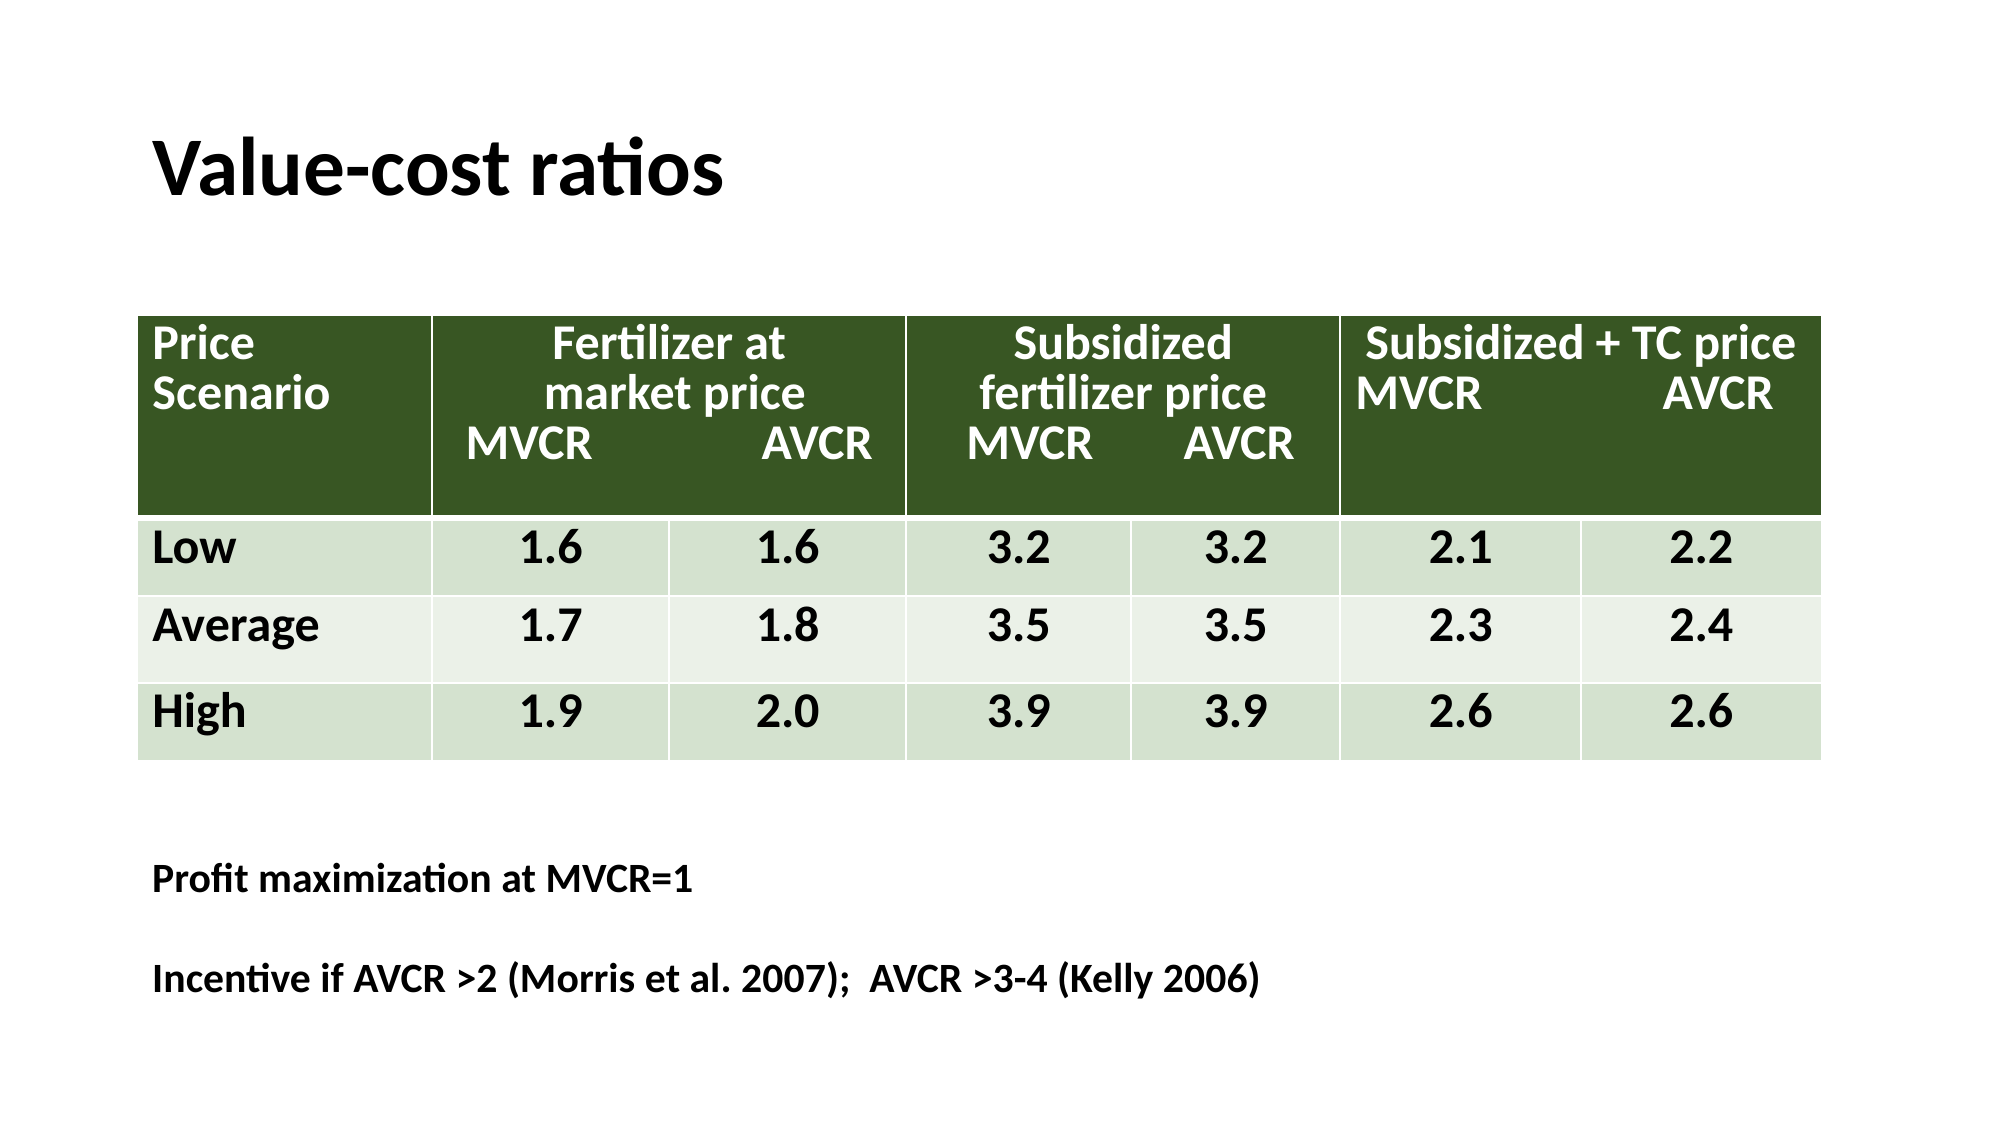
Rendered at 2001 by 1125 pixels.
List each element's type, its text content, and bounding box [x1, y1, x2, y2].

table_cell 1.6 [433, 521, 668, 595]
table_cell 3.5 [1132, 597, 1339, 682]
table_cell 1.9 [433, 684, 668, 760]
table_header Fertilizer at market price MVCR AVCR [433, 316, 905, 515]
table_cell Average [138, 597, 431, 682]
title Value-cost ratios [137, 59, 1863, 278]
table_cell 1.7 [433, 597, 668, 682]
table_cell 1.6 [670, 521, 905, 595]
table_header Subsidized fertilizer price MVCR AVCR [907, 316, 1339, 515]
table_cell 2.4 [1582, 597, 1821, 682]
table_cell High [138, 684, 431, 760]
table_cell 1.8 [670, 597, 905, 682]
table_cell 3.2 [1132, 521, 1339, 595]
table_cell 2.0 [670, 684, 905, 760]
table_cell 3.5 [907, 597, 1130, 682]
table_cell 2.2 [1582, 521, 1821, 595]
table_cell 2.1 [1341, 521, 1580, 595]
table_cell 3.9 [1132, 684, 1339, 760]
table_cell 2.6 [1341, 684, 1580, 760]
table_cell 2.3 [1341, 597, 1580, 682]
table_cell 2.6 [1582, 684, 1821, 760]
text_box Profit maximization at MVCR=1 Incentive if AVCR >2 (Morris et al. 2007); AVCR >3-4 (Kelly 2006) [137, 843, 1416, 1078]
table_cell 3.2 [907, 521, 1130, 595]
table_cell 3.9 [907, 684, 1130, 760]
table_header Subsidized + TC price MVCR AVCR [1341, 316, 1821, 515]
table_cell Low [138, 521, 431, 595]
table_header Price Scenario [138, 316, 431, 515]
